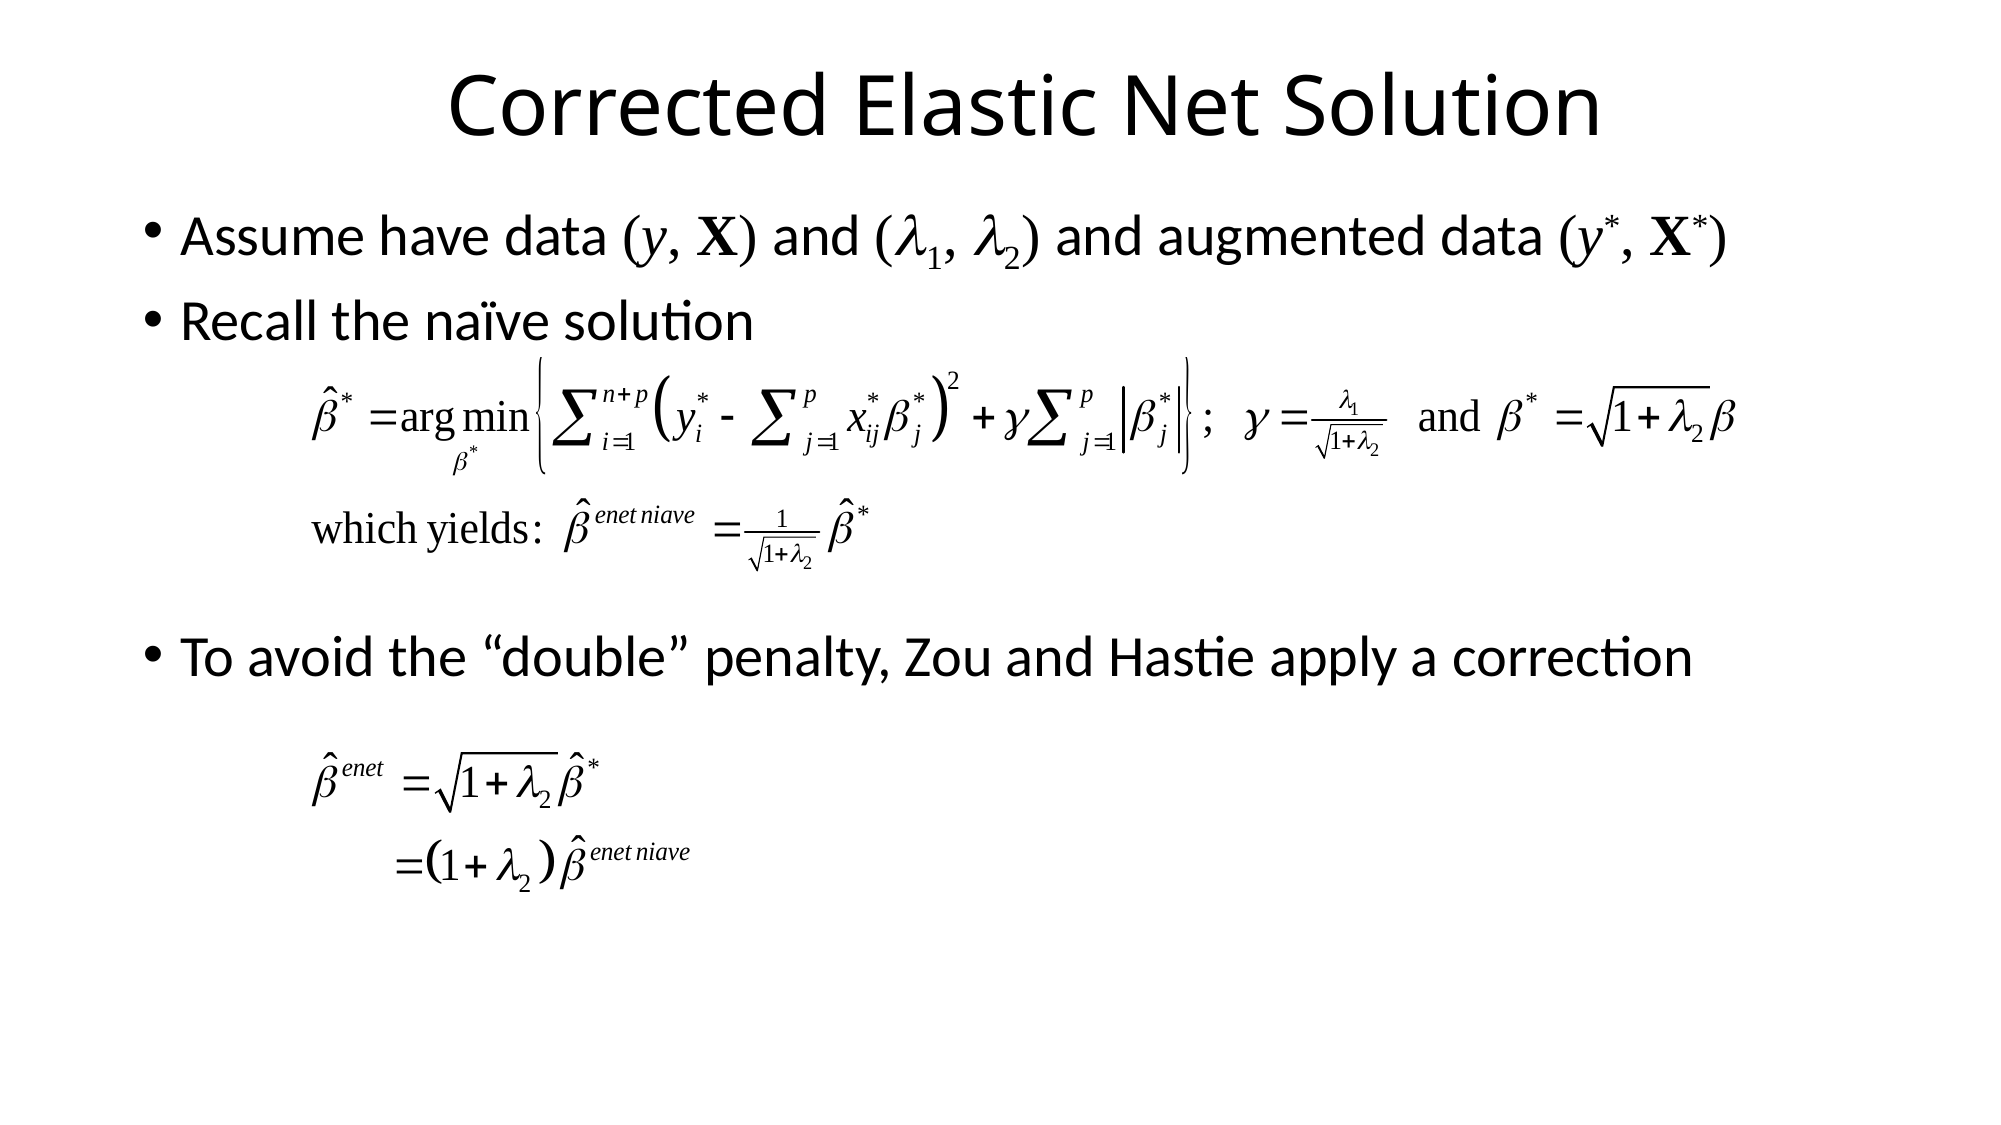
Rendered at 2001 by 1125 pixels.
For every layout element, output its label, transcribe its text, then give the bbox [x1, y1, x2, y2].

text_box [303, 743, 698, 905]
list Assume have data (y, X) and (l1, l2) and augmented data (y*, X*) Recall the naïve solution To avoid the “double” penalty, Zou and Hastie apply a correction [127, 190, 1853, 905]
title Corrected Elastic Net Solution [163, 0, 1889, 218]
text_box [303, 357, 1748, 583]
